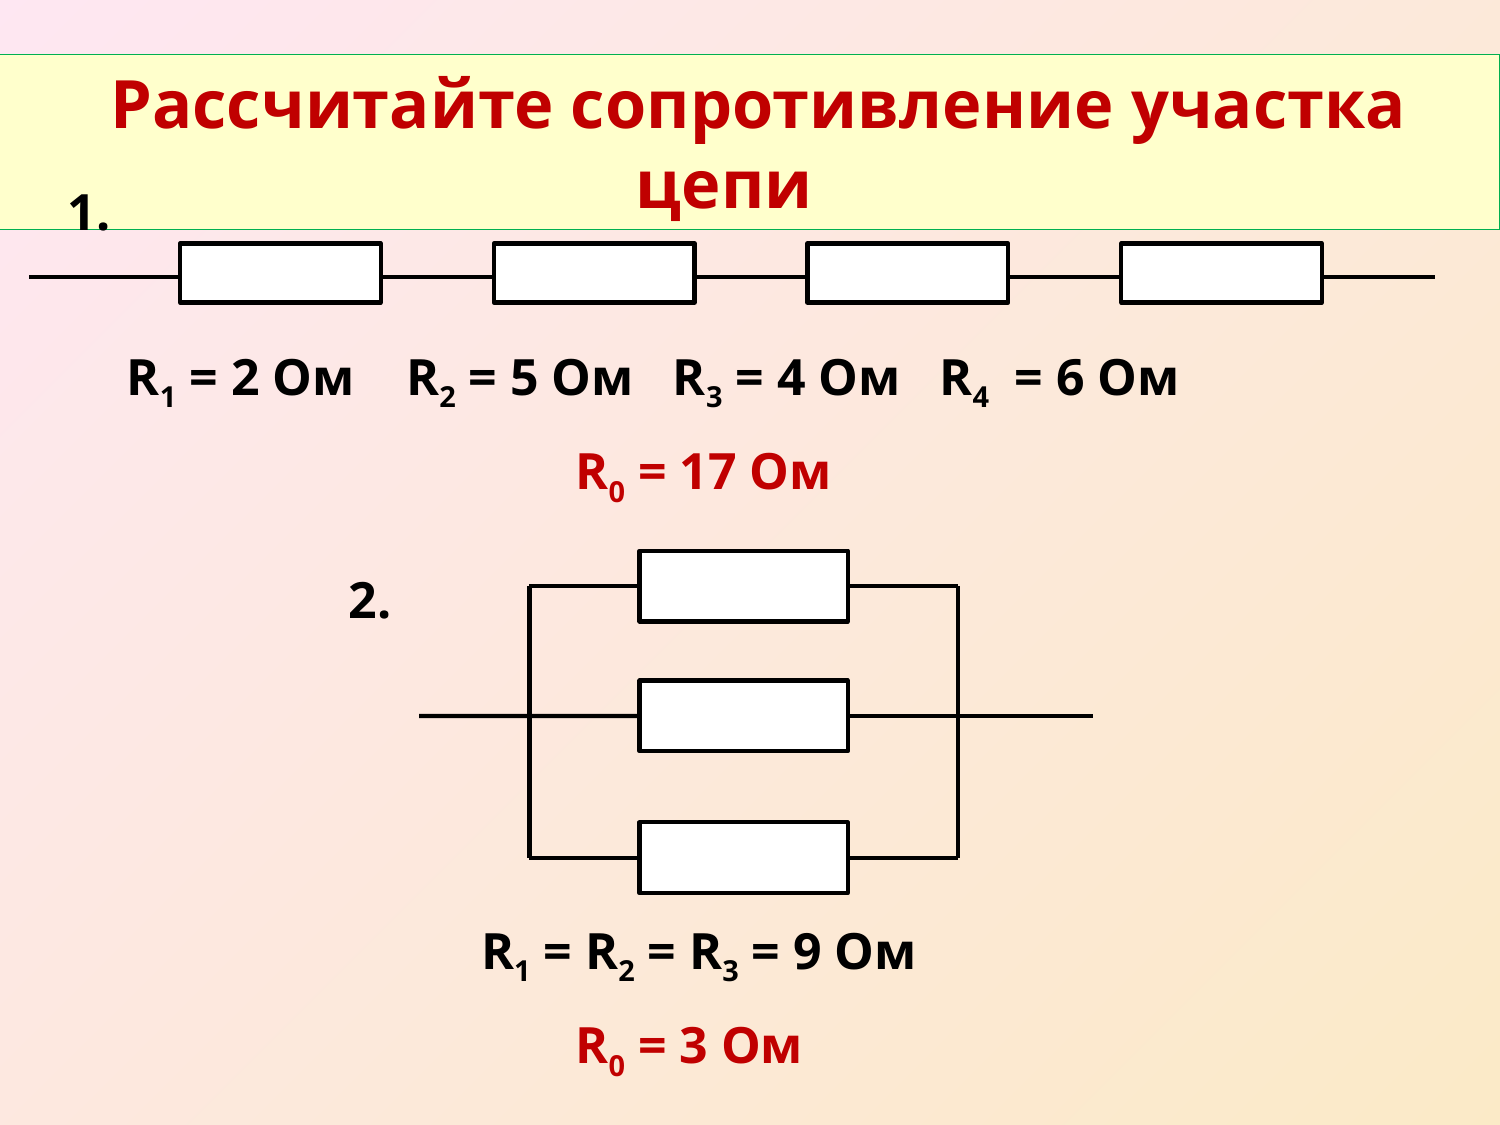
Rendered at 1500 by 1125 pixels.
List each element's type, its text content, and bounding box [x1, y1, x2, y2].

text_box Рассчитайте сопротивление участка цепи [0, 54, 1500, 230]
text_box R0 = 17 Ом [561, 432, 928, 516]
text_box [418, 550, 1093, 894]
text_box 2. [334, 560, 413, 636]
text_box 1. [53, 172, 148, 241]
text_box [29, 243, 1436, 303]
text_box R1 = 2 Ом R2 = 5 Ом R3 = 4 Ом R4 = 6 Ом [112, 338, 1459, 422]
text_box R1 = R2 = R3 = 9 Ом [466, 911, 1058, 995]
text_box R0 = 3 Ом [561, 1006, 928, 1090]
